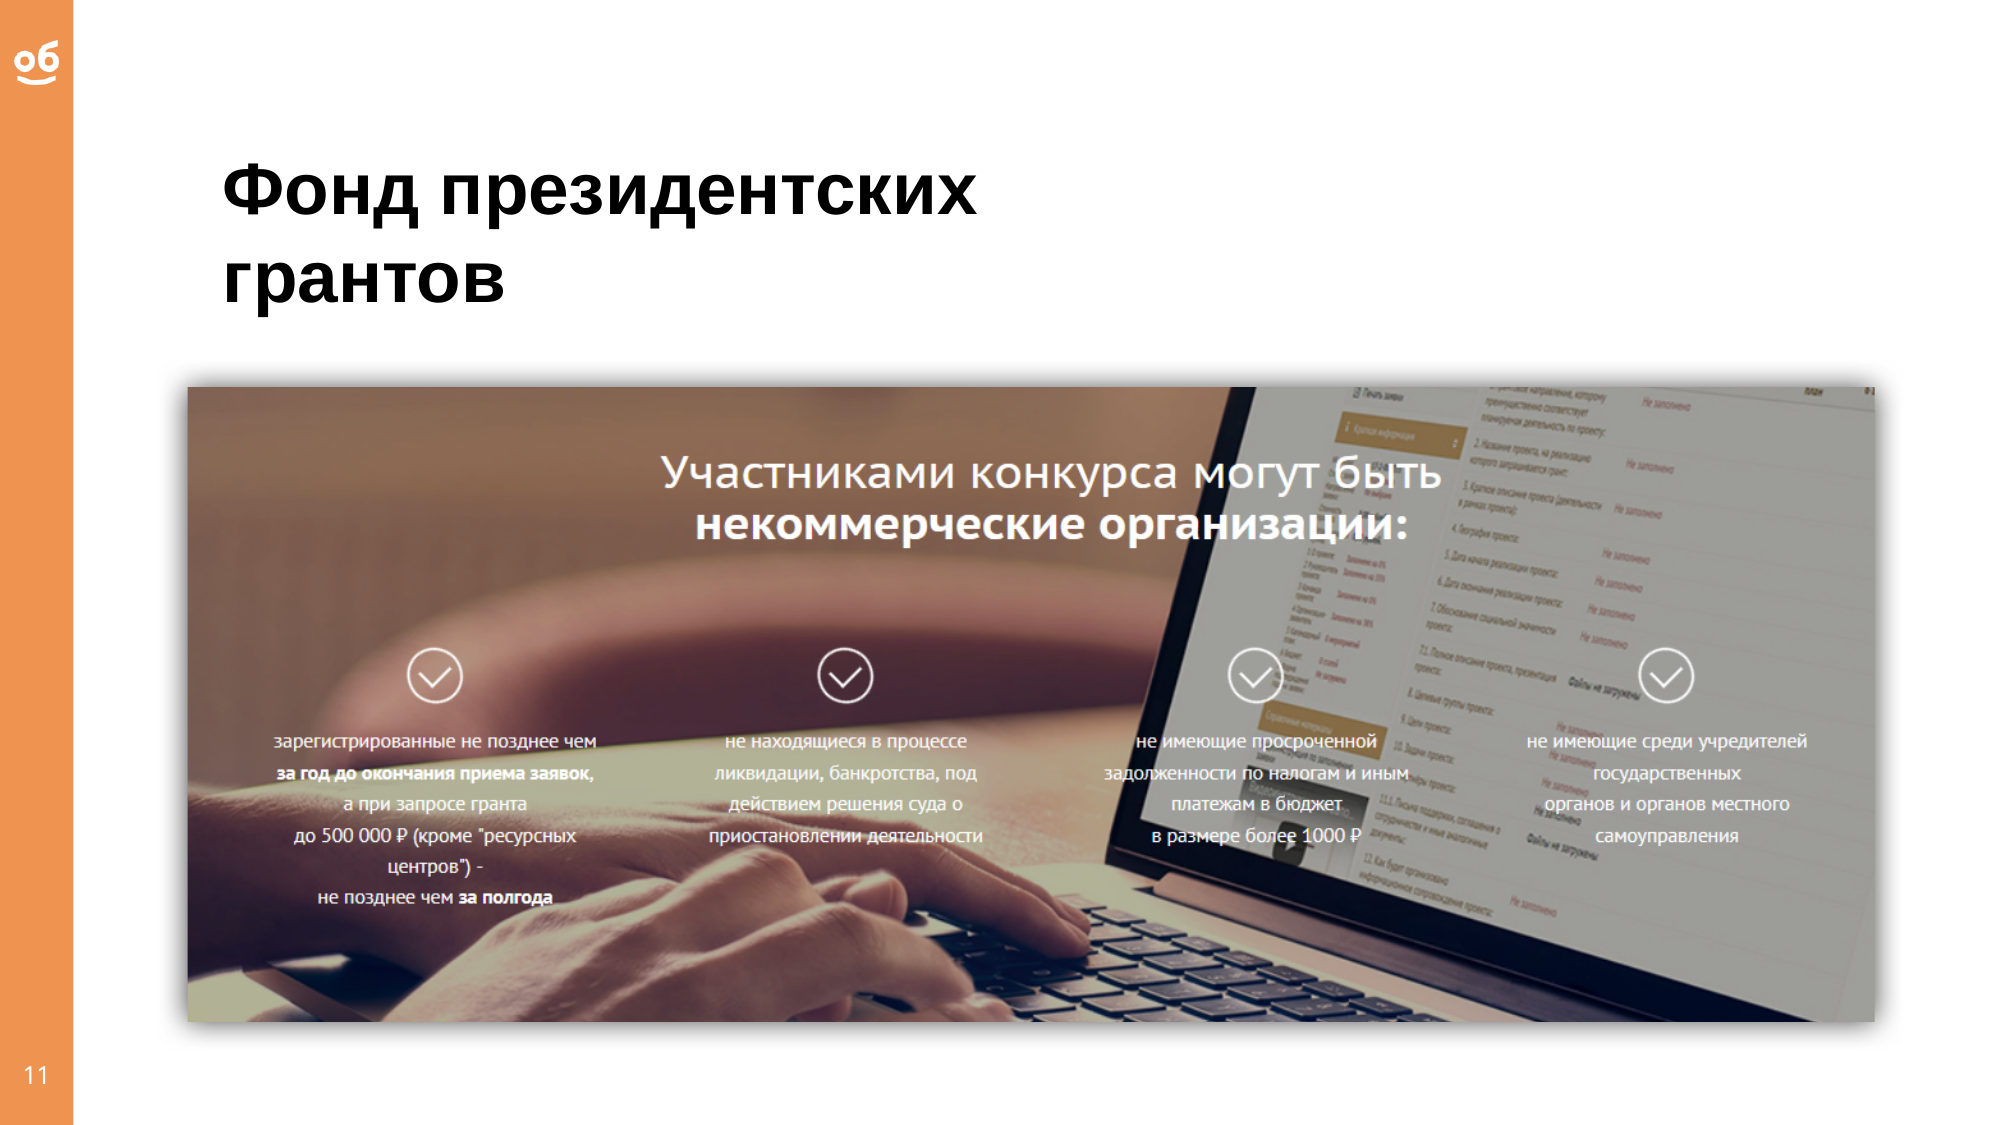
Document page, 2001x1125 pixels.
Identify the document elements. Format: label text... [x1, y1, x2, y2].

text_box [0, 0, 74, 1125]
text_box Фонд президентских грантов [220, 139, 1050, 317]
picture [187, 387, 1875, 1022]
